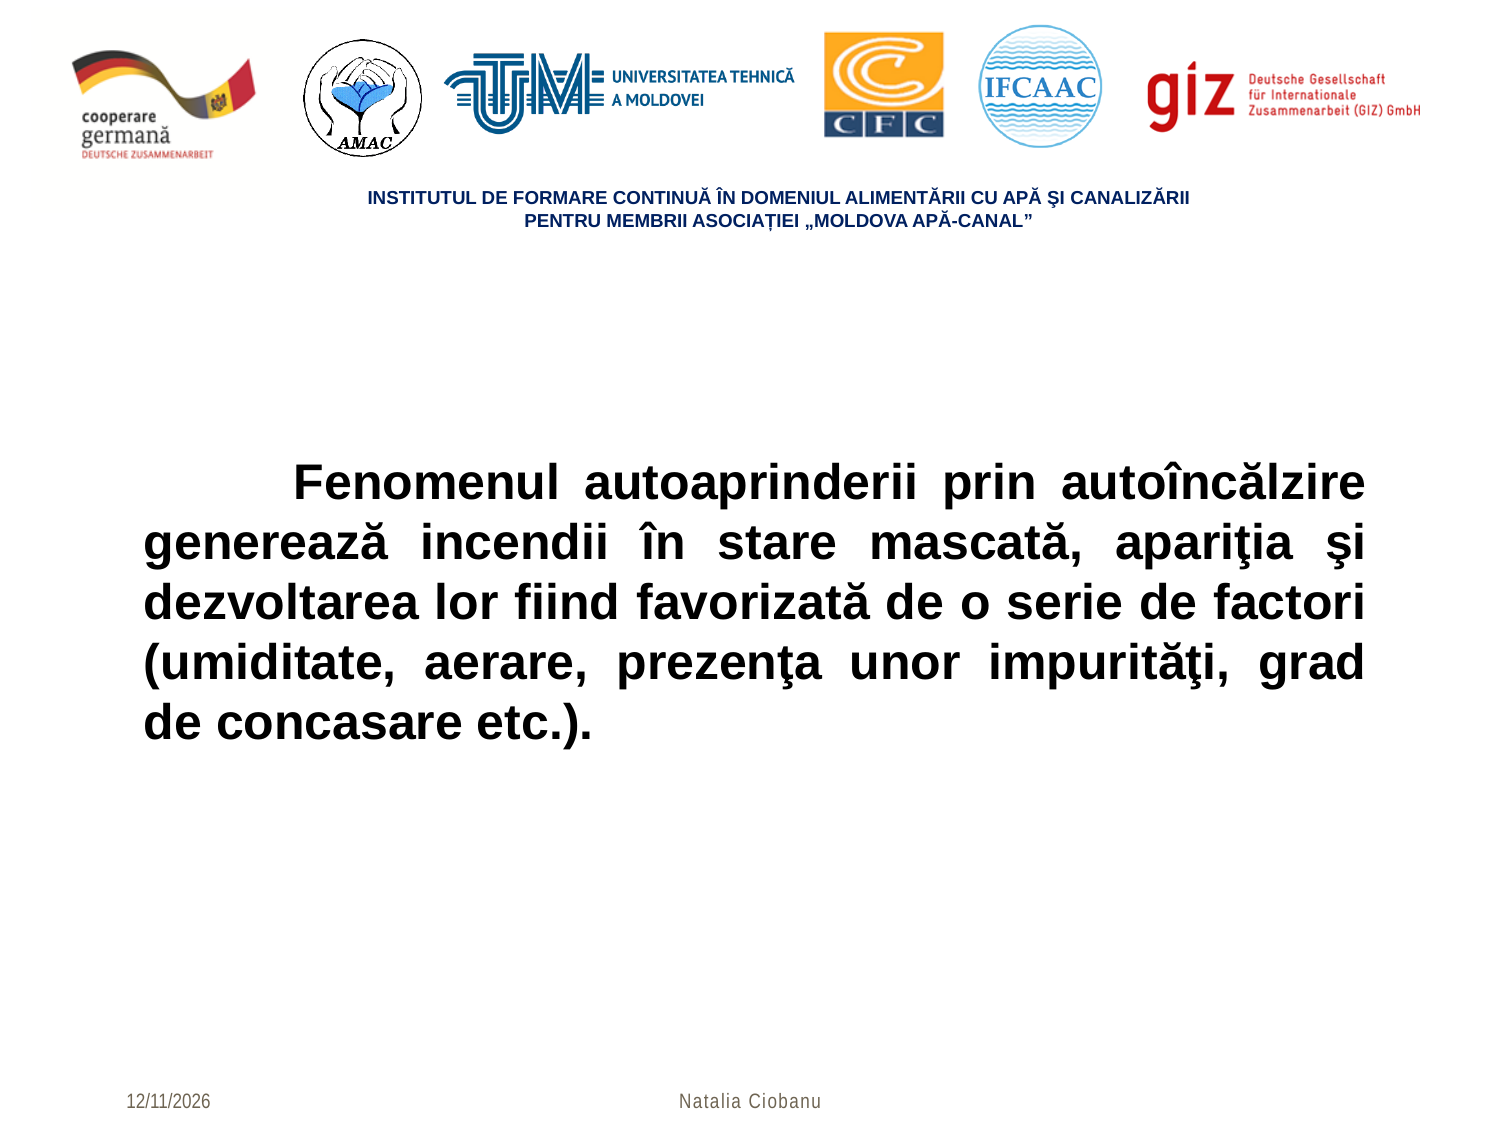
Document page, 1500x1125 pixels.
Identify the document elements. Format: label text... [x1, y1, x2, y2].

picture [303, 38, 422, 158]
text_box INSTITUTUL DE FORMARE CONTINUĂ ÎN DOMENIUL ALIMENTĂRII CU APĂ ŞI CANALIZĂRII PENTRU MEMBRII ASOCIAȚIEI „MOLDOVA APĂ-CANAL” [190, 128, 1366, 239]
picture [434, 47, 800, 140]
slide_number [111, 1079, 325, 1121]
text_box Fenomenul autoaprinderii prin autoîncălzire generează incendii în stare mascată, apariţia şi dezvoltarea lor fiind favorizată de o serie de factori (umiditate, aerare, prezenţa unor impurităţi, grad de concasare etc.). [129, 262, 1383, 877]
footer Natalia Ciobanu [469, 1079, 1031, 1121]
picture [822, 23, 948, 149]
picture [970, 16, 1109, 154]
picture [1136, 55, 1435, 147]
picture [31, 7, 300, 213]
